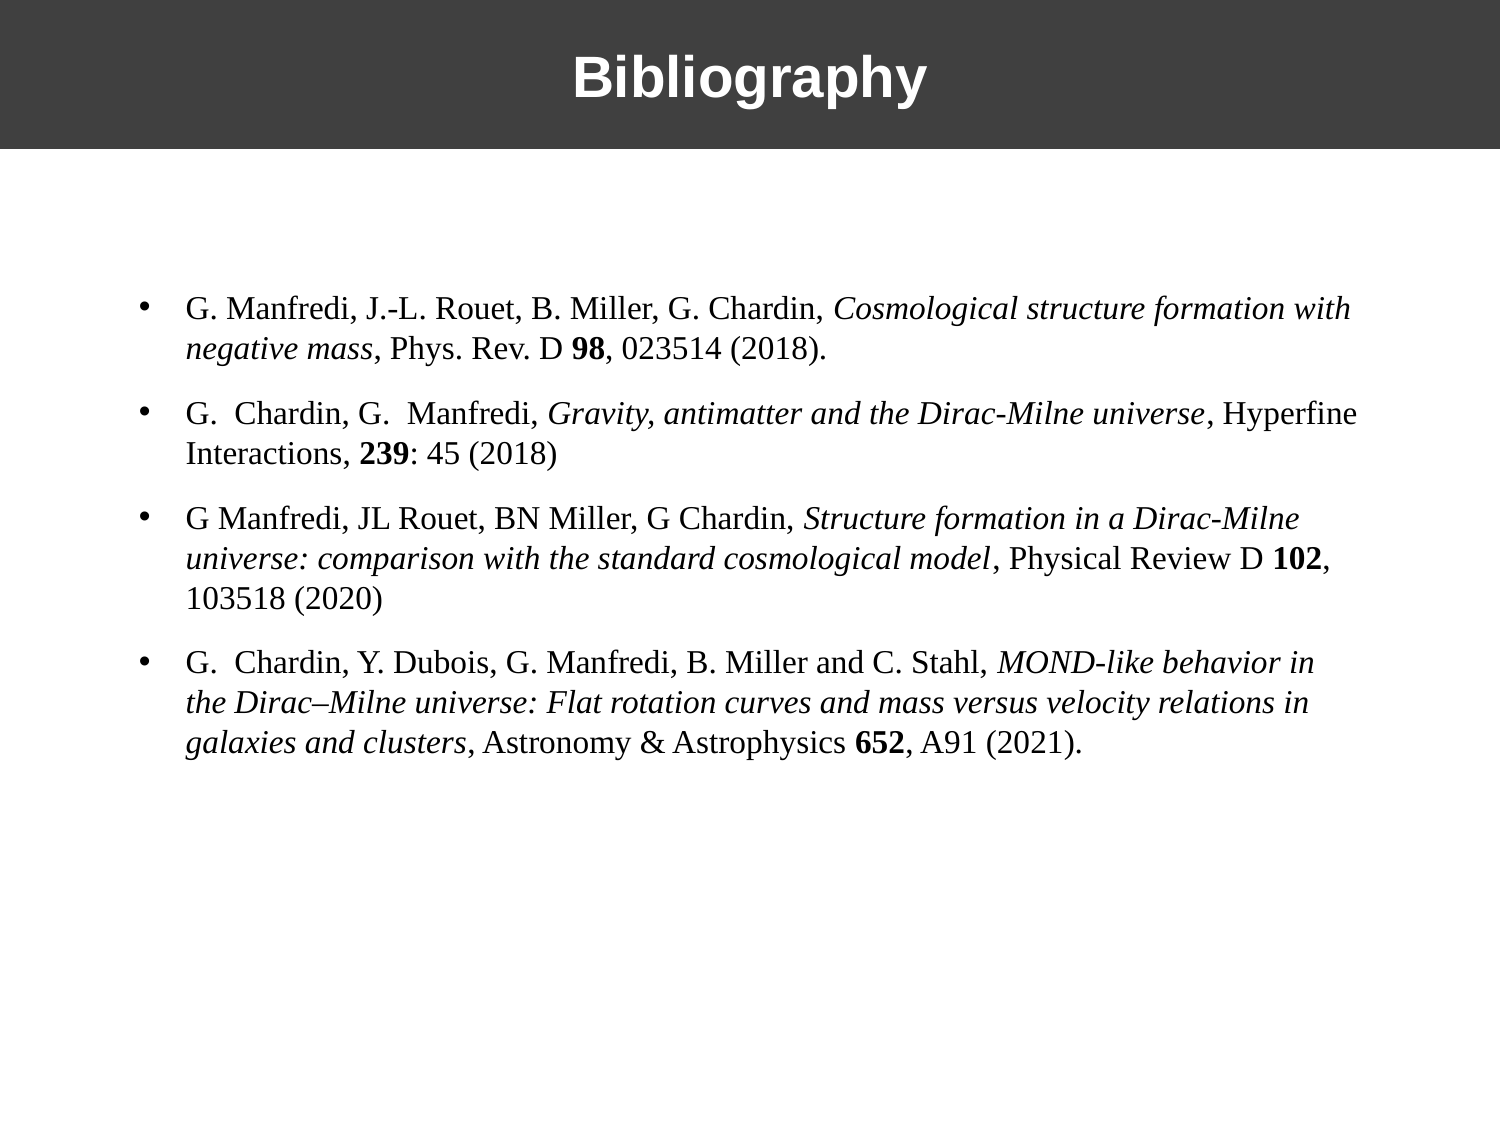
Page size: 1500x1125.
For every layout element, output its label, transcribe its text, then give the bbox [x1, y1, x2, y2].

title Bibliography [0, 0, 1500, 149]
text_box G. Manfredi, J.-L. Rouet, B. Miller, G. Chardin, Cosmological structure formation with negative mass, Phys. Rev. D 98, 023514 (2018). G. Chardin, G. Manfredi, Gravity, antimatter and the Dirac-Milne universe, Hyperfine Interactions, 239: 45 (2018) G Manfredi, JL Rouet, BN Miller, G Chardin, Structure formation in a Dirac-Milne universe: comparison with the standard cosmological model, Physical Review D 102, 103518 (2020) G. Chardin, Y. Dubois, G. Manfredi, B. Miller and C. Stahl, MOND-like behavior in the Dirac–Milne universe: Flat rotation curves and mass versus velocity relations in galaxies and clusters, Astronomy & Astrophysics 652, A91 (2021). [123, 278, 1376, 768]
